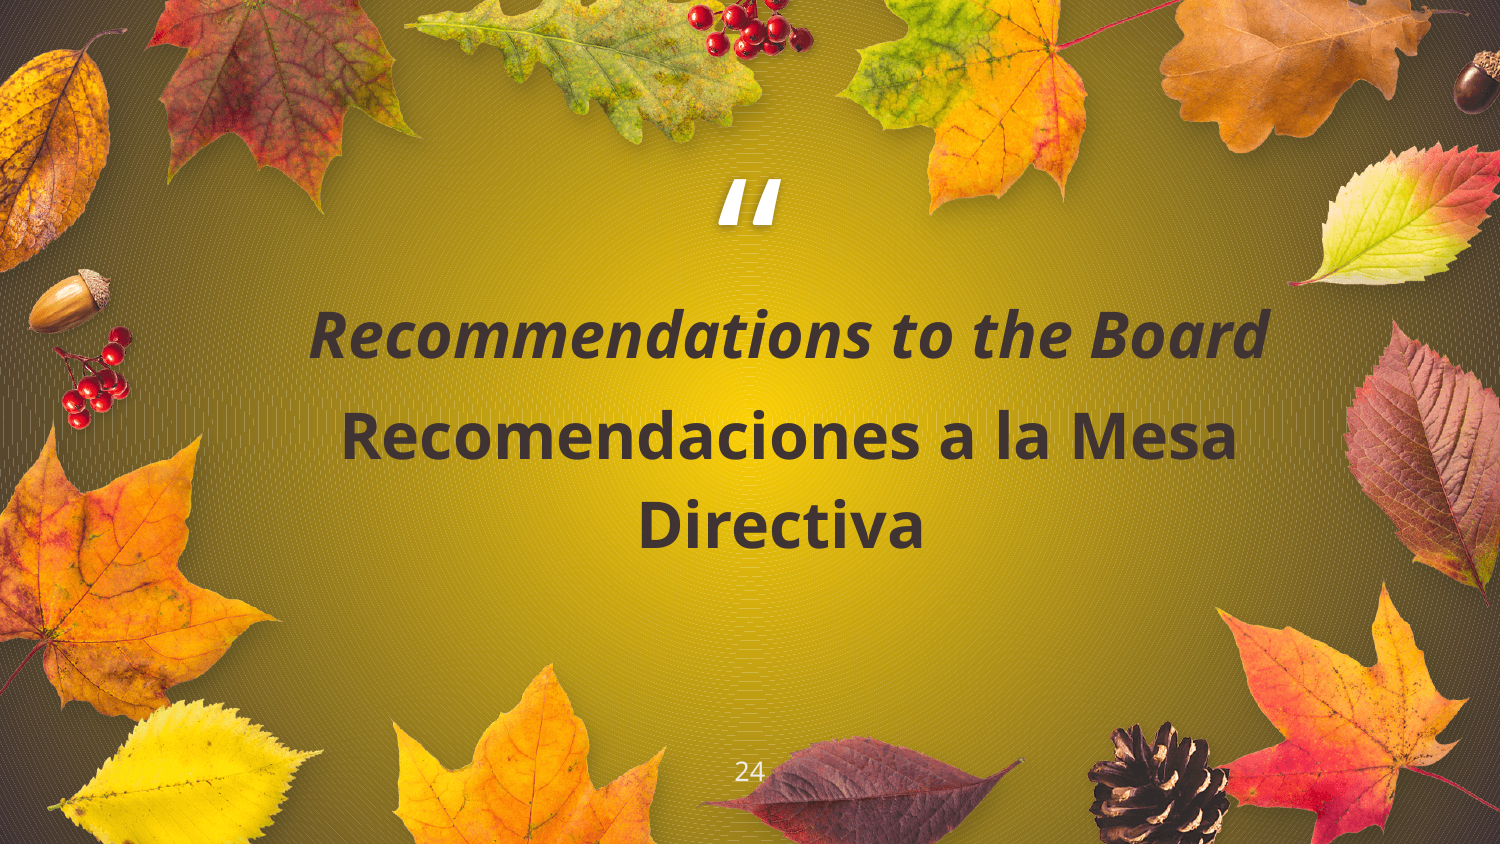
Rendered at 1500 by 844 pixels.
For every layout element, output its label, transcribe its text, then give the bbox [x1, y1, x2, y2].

picture [0, 0, 1500, 844]
list Recommendations to the Board Recomendaciones a la Mesa Directiva [281, 247, 1298, 596]
slide_number 24 [705, 742, 795, 803]
